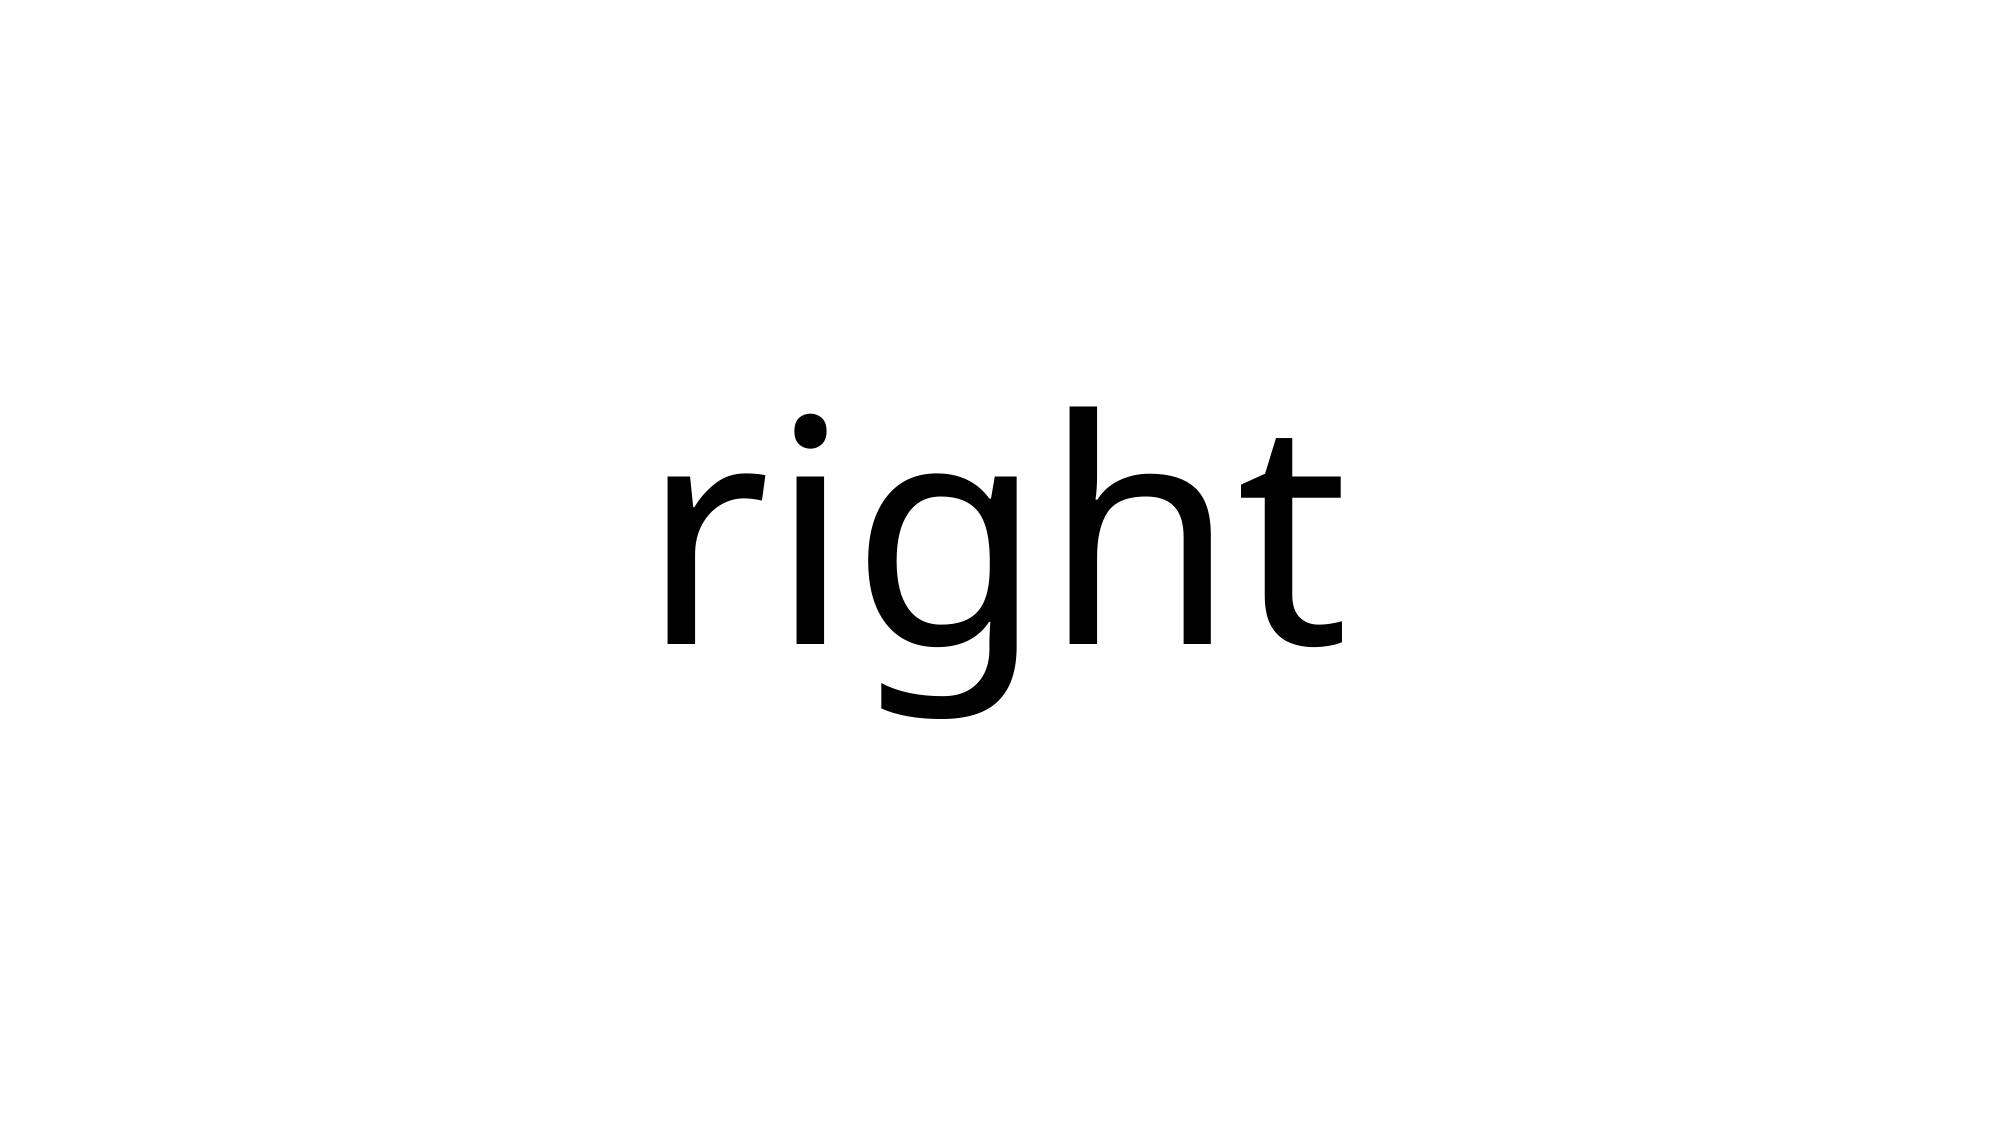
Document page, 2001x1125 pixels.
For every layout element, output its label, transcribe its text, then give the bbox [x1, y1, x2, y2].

title right [245, 327, 1746, 720]
